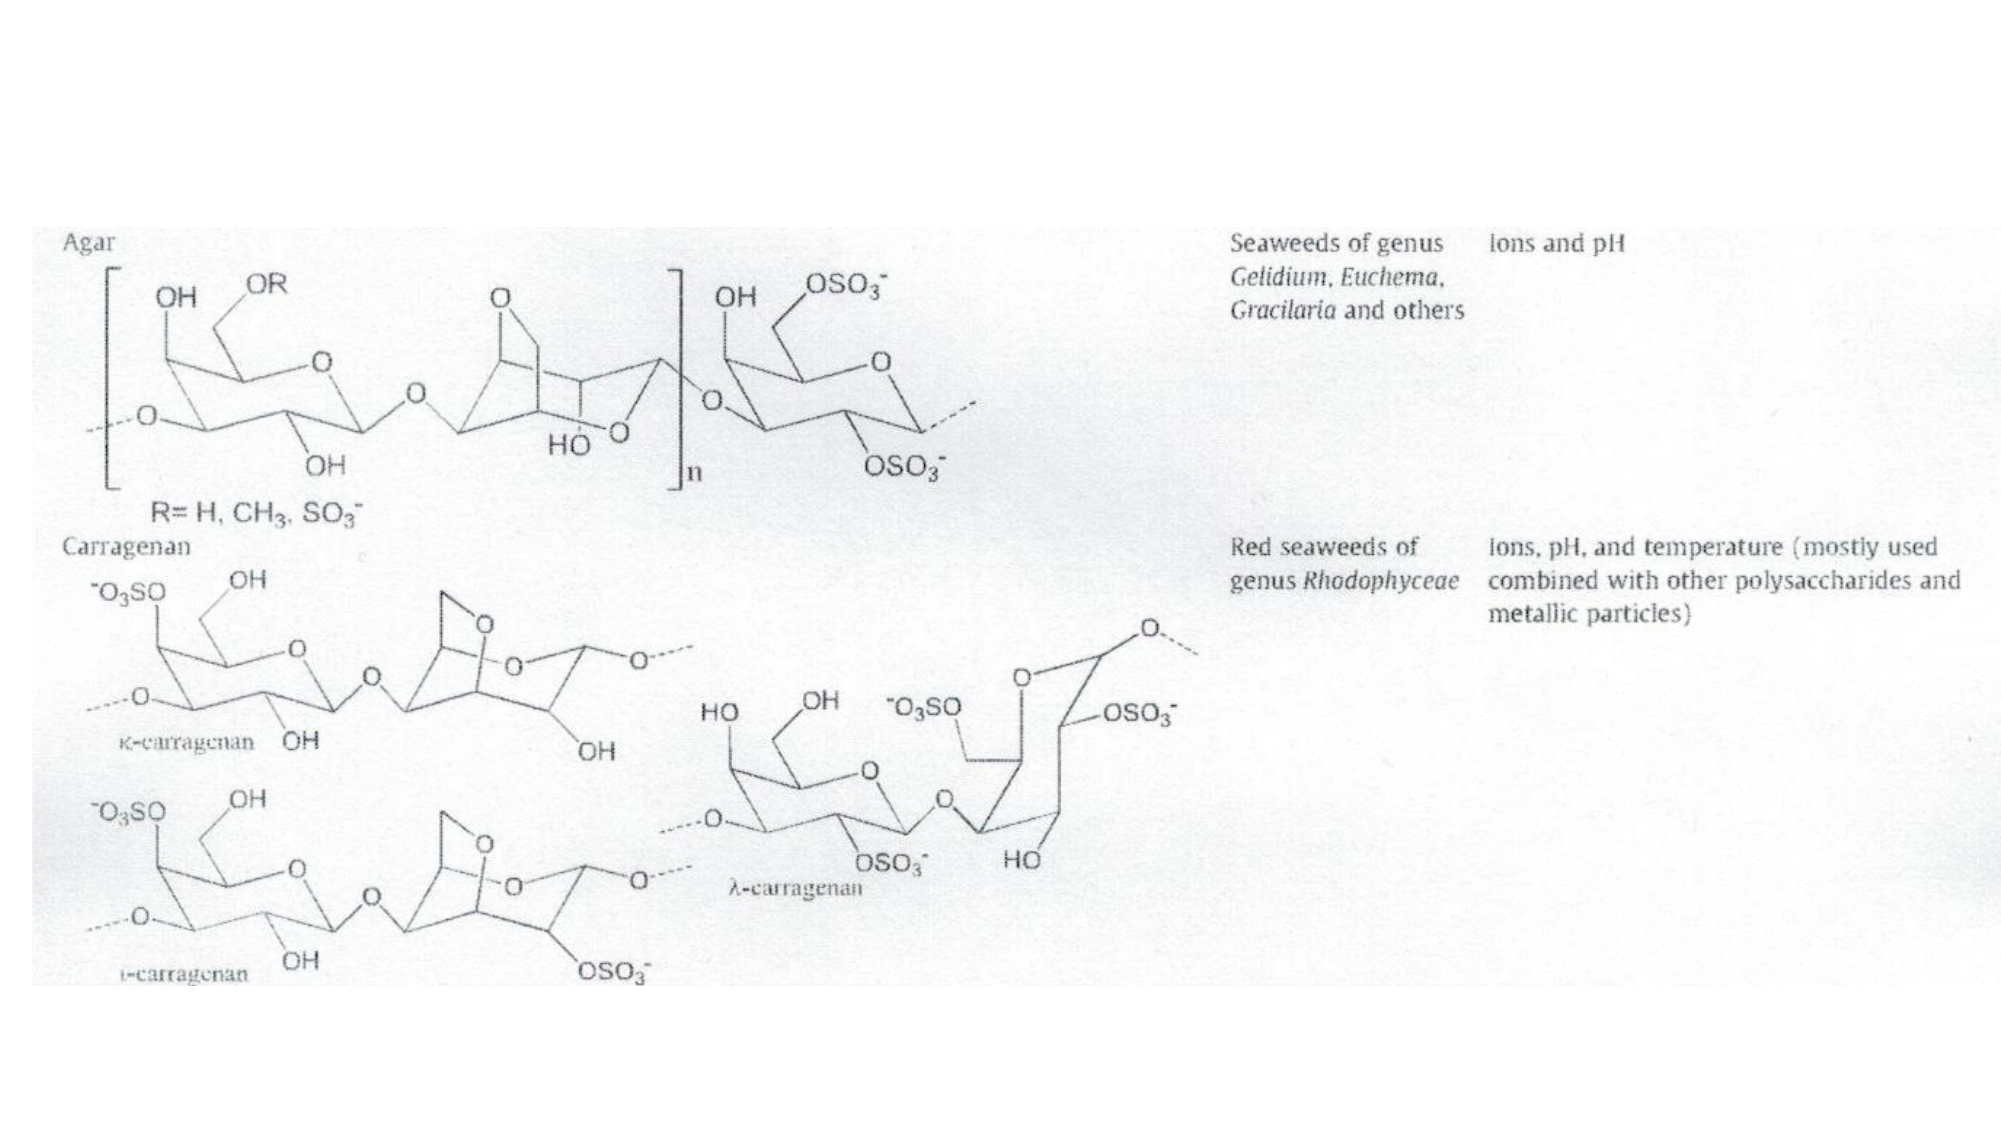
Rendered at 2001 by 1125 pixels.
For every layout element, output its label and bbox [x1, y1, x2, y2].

list [32, 227, 2000, 986]
